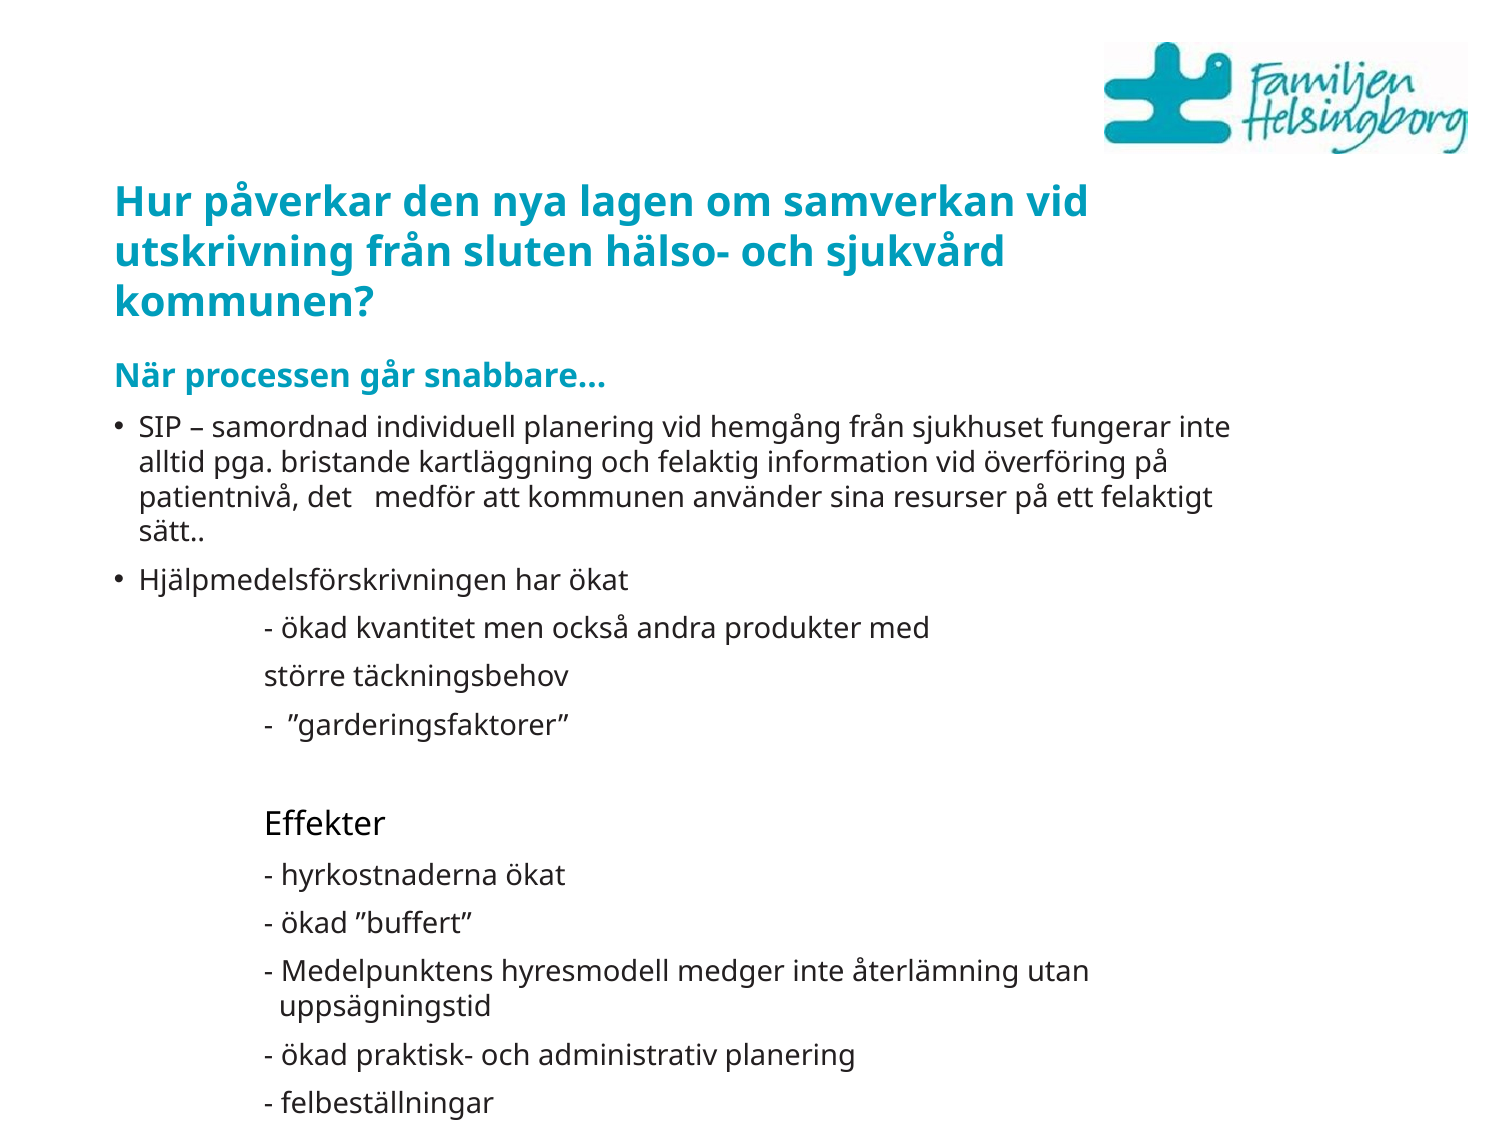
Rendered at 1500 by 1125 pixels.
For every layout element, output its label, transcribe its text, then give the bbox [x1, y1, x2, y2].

text_box Hur påverkar den nya lagen om samverkan vid utskrivning från sluten hälso- och sjukvård kommunen? När processen går snabbare… SIP – samordnad individuell planering vid hemgång från sjukhuset fungerar inte alltid pga. bristande kartläggning och felaktig information vid överföring på patientnivå, det medför att kommunen använder sina resurser på ett felaktigt sätt.. Hjälpmedelsförskrivningen har ökat - ökad kvantitet men också andra produkter med större täckningsbehov - ”garderingsfaktorer” Effekter - hyrkostnaderna ökat - ökad ”buffert” - Medelpunktens hyresmodell medger inte återlämning utan uppsägningstid - ökad praktisk- och administrativ planering - felbeställningar [112, 172, 1247, 1125]
picture [1104, 42, 1468, 154]
